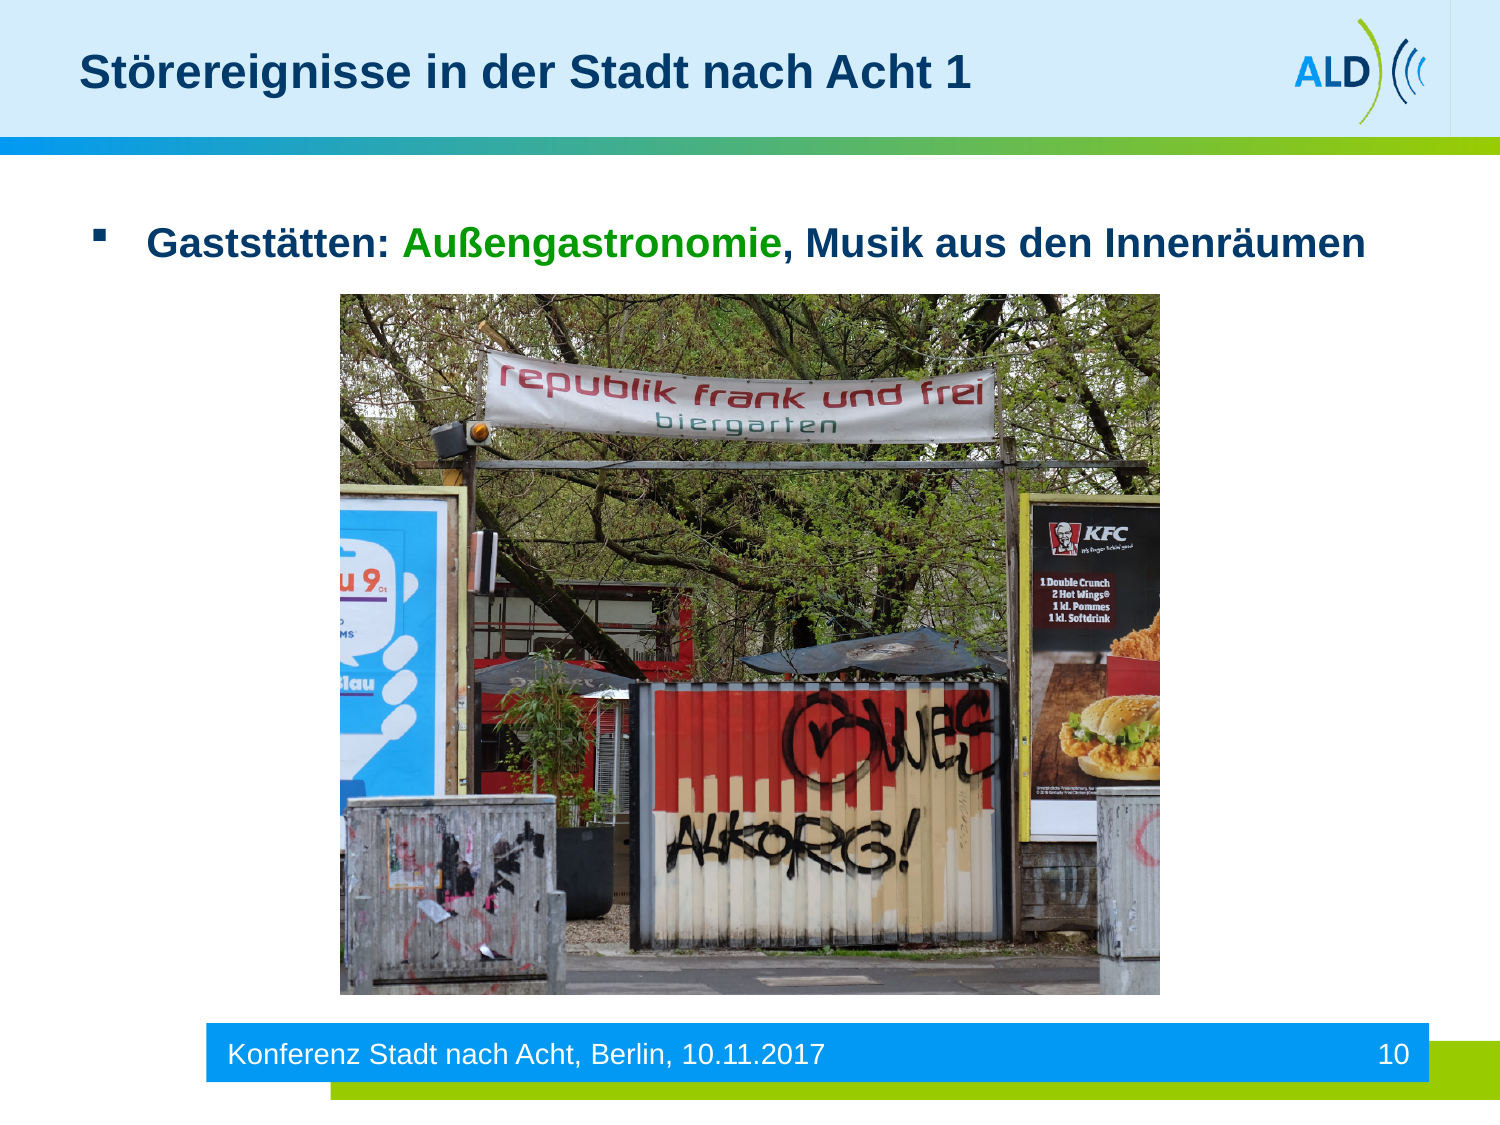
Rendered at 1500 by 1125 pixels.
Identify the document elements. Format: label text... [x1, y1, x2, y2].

title Störereignisse in der Stadt nach Acht 1 [64, 31, 1341, 108]
footer Konferenz Stadt nach Acht, Berlin, 10.11.2017 [212, 1027, 1200, 1107]
slide_number 10 [1281, 1027, 1426, 1107]
list Gaststätten: Außengastronomie, Musik aus den Innenräumen [75, 207, 1425, 295]
picture [340, 294, 1160, 995]
picture [1269, 0, 1451, 137]
